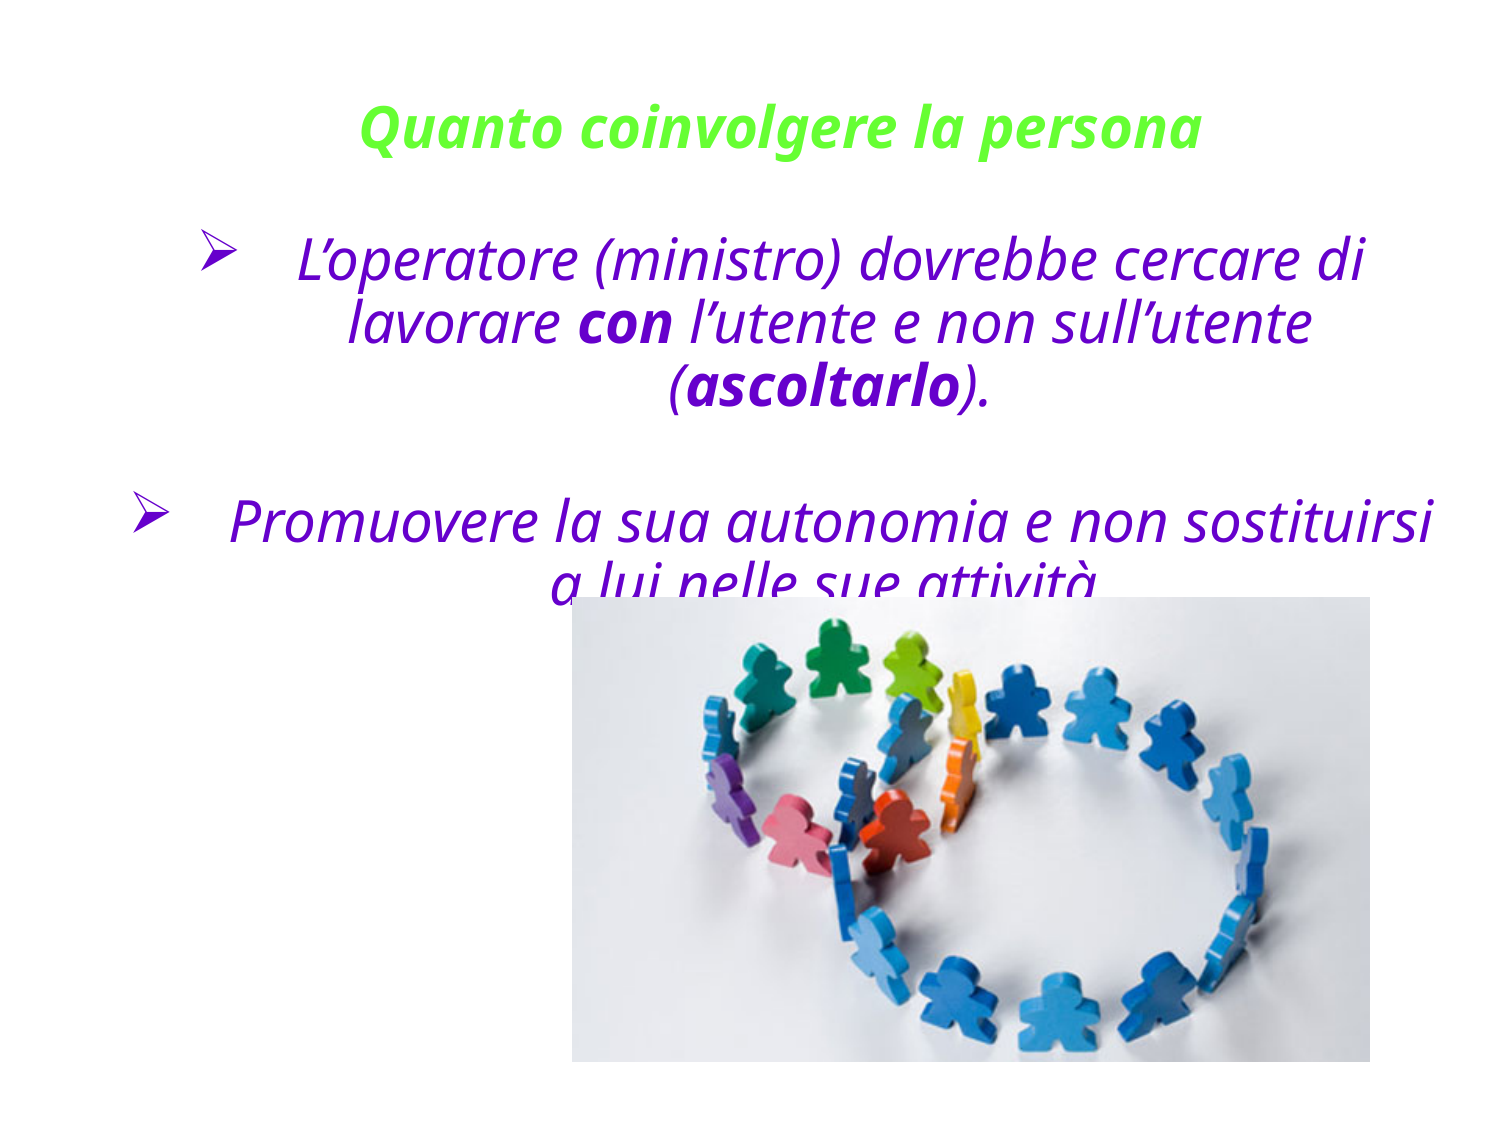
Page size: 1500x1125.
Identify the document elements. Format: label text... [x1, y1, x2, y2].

picture [572, 597, 1370, 1062]
list Quanto coinvolgere la persona L’operatore (ministro) dovrebbe cercare di lavorare con l’utente e non sull’utente (ascoltarlo). Promuovere la sua autonomia e non sostituirsi a lui nelle sue attività. [76, 0, 1472, 1066]
